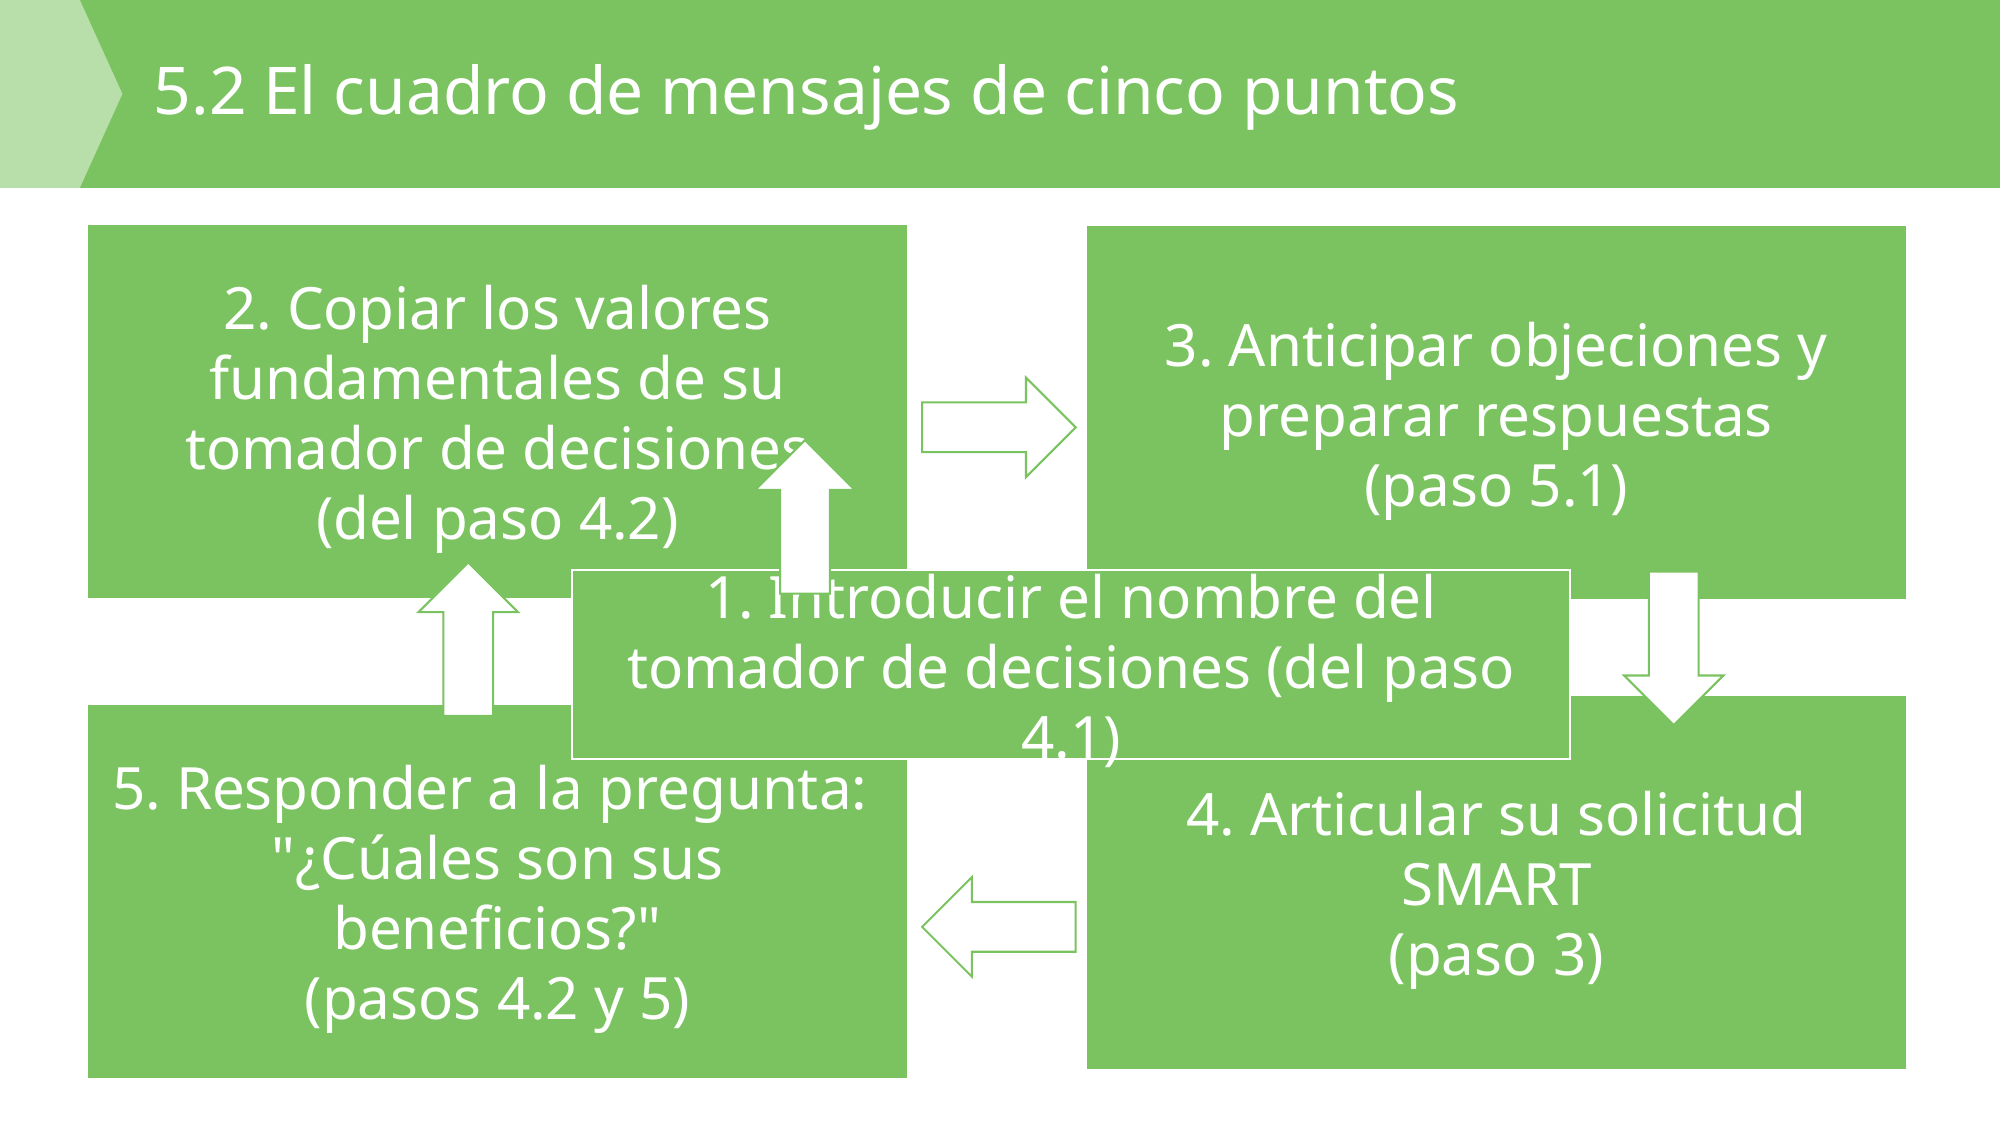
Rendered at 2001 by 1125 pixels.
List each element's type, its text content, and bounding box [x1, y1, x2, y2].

title 5.2 El cuadro de mensajes de cinco puntos [138, 29, 1727, 158]
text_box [86, 223, 1908, 1079]
